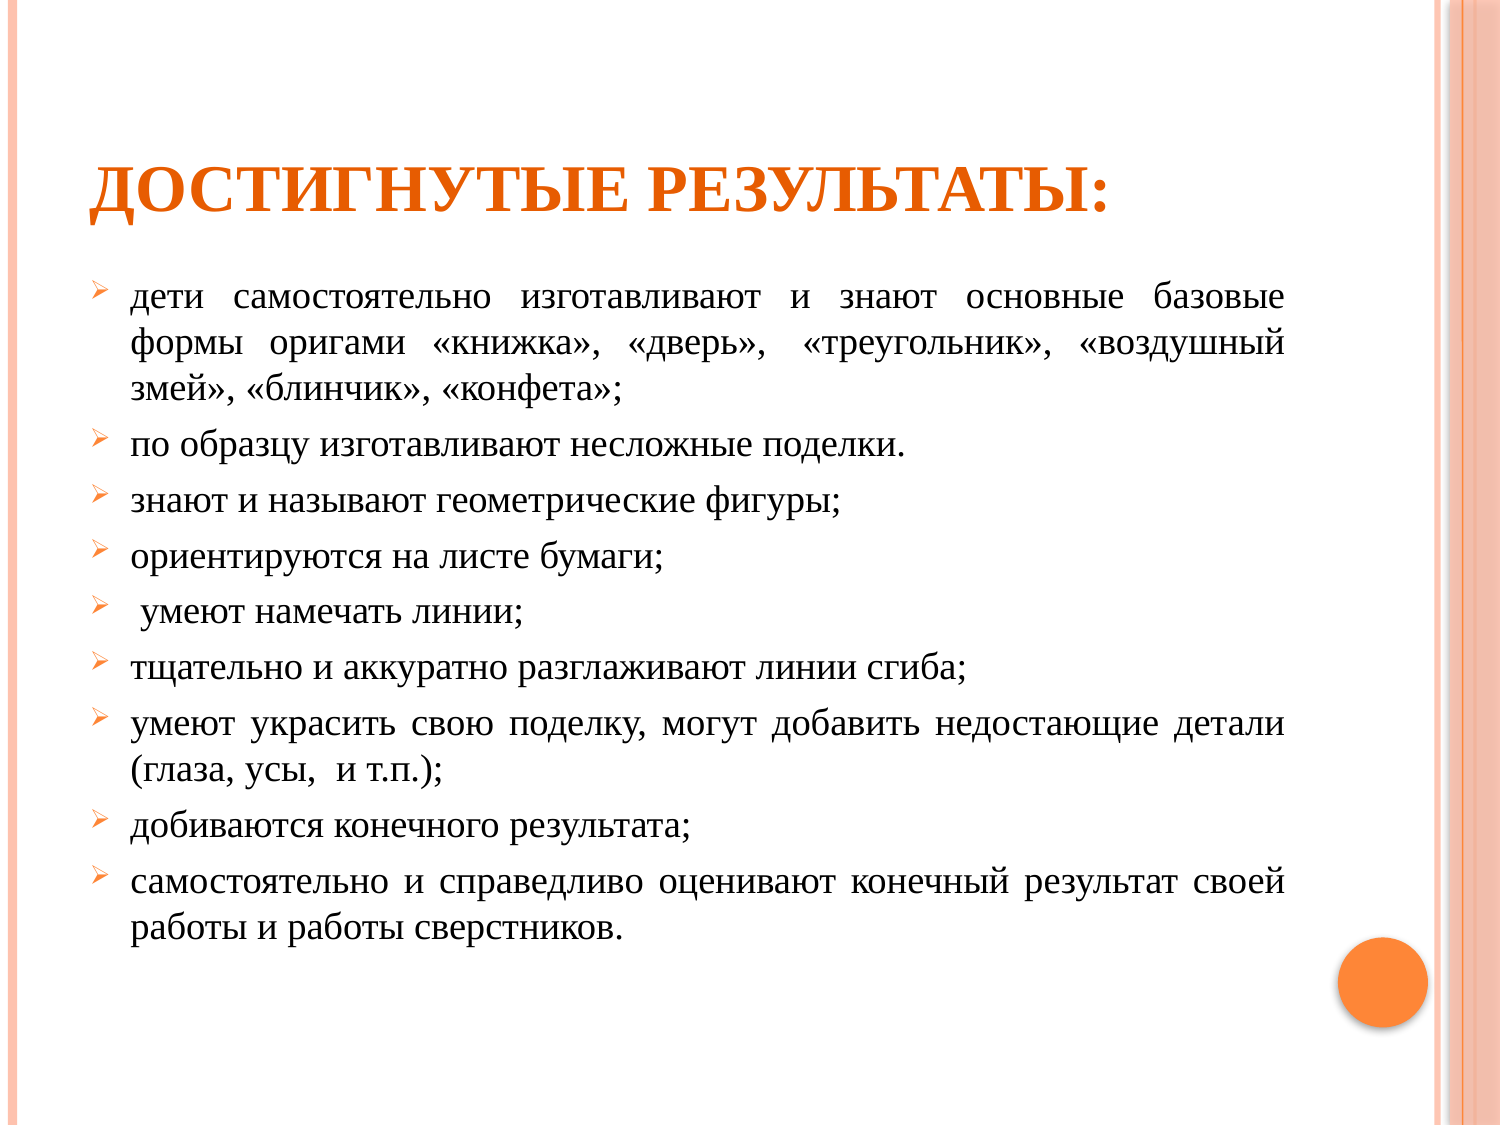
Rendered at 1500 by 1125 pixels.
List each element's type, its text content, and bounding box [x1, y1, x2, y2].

title Достигнутые результаты: [75, 45, 1300, 233]
list дети самостоятельно изготавливают и знают основные базовые формы оригами «книжка», «дверь», «треугольник», «воздушный змей», «блинчик», «конфета»; по образцу изготавливают несложные поделки. знают и называют геометрические фигуры; ориентируются на листе бумаги; умеют намечать линии; тщательно и аккуратно разглаживают линии сгиба; умеют украсить свою поделку, могут добавить недостающие детали (глаза, усы, и т.п.); добиваются конечного результата; самостоятельно и справедливо оценивают конечный результат своей работы и работы сверстников. [75, 262, 1300, 1062]
